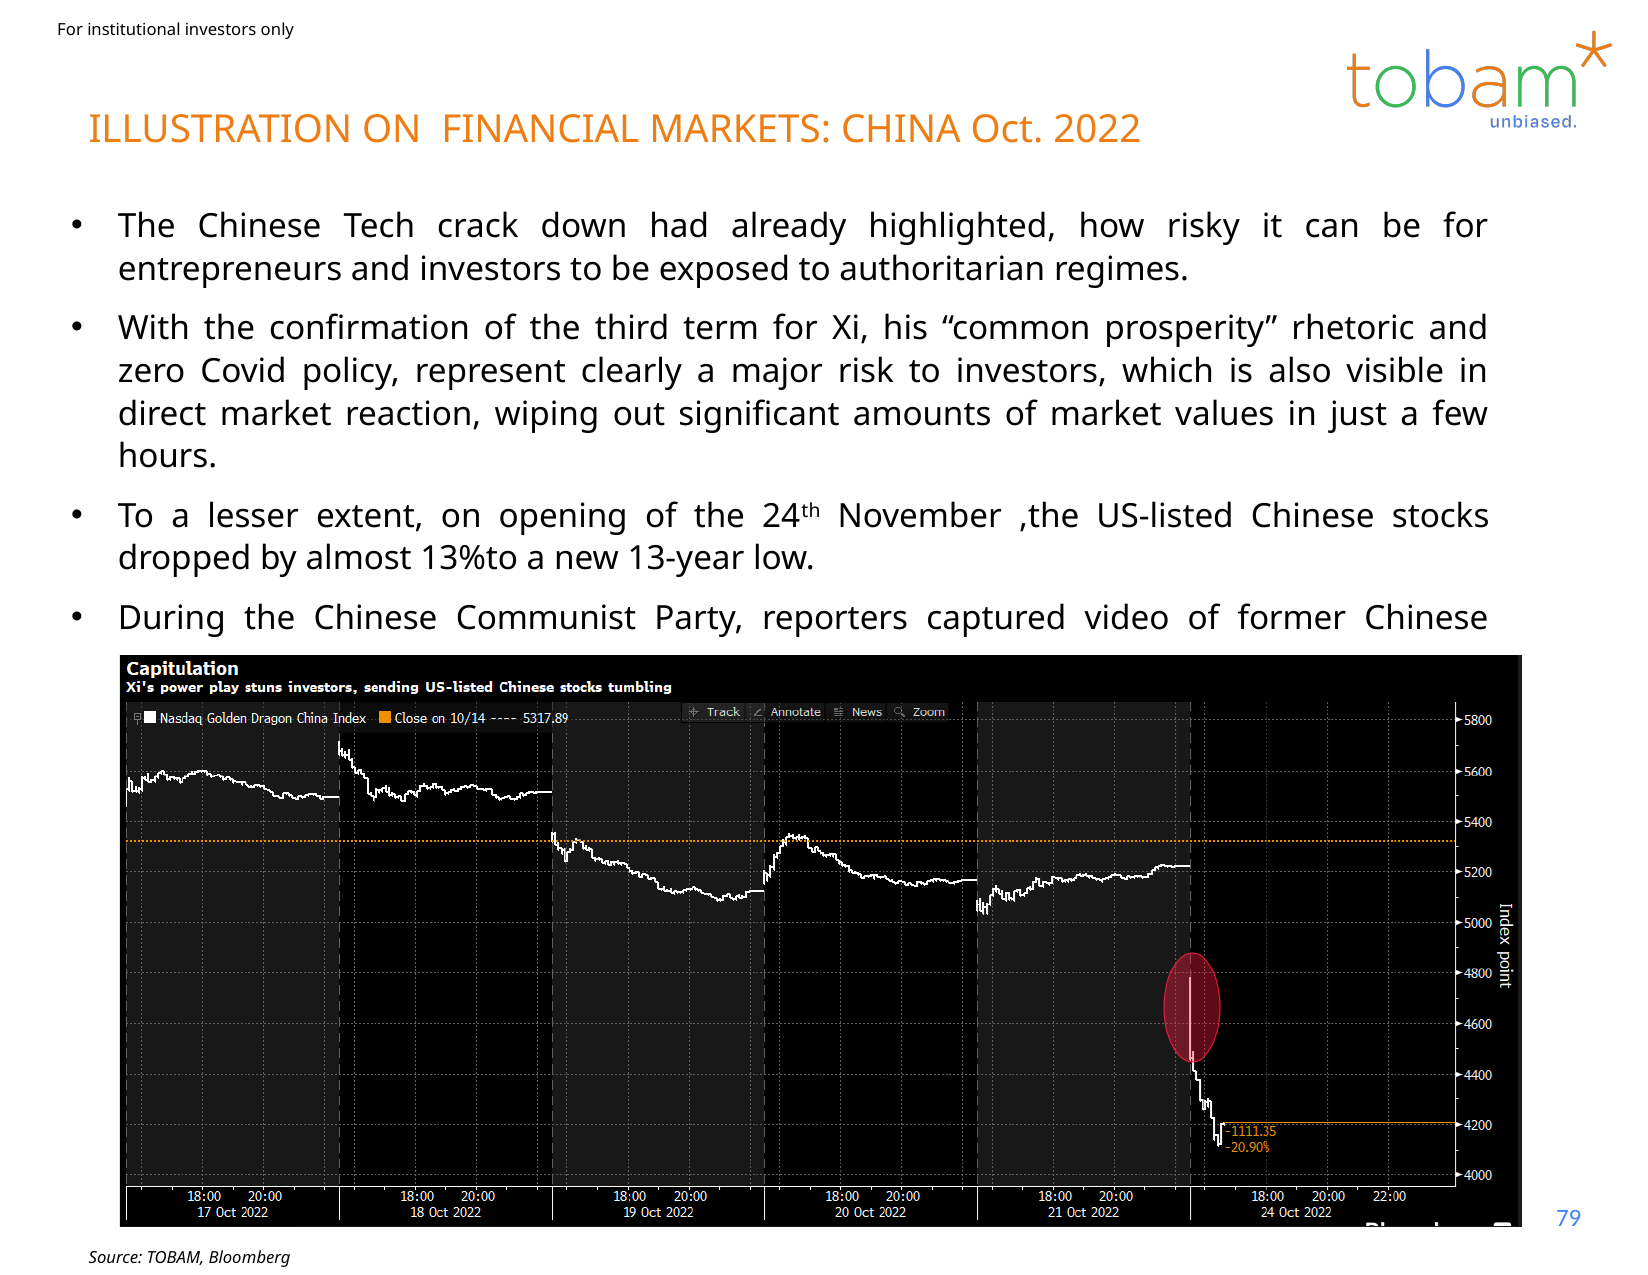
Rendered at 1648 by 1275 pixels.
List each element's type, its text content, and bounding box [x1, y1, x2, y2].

picture [119, 636, 1523, 1228]
text_box Source: TOBAM, Bloomberg [73, 1239, 397, 1275]
list ILLUSTRATION ON FINANCIAL MARKETS: CHINA Oct. 2022 [73, 96, 1417, 165]
picture [1307, 0, 1648, 168]
text_box The Chinese Tech crack down had already highlighted, how risky it can be for entrepreneurs and investors to be exposed to authoritarian regimes. With the confirmation of the third term for Xi, his “common prosperity” rhetoric and zero Covid policy, represent clearly a major risk to investors, which is also visible in direct market reaction, wiping out significant amounts of market values in just a few hours. To a lesser extent, on opening of the 24th November ,the US-listed Chinese stocks dropped by almost 13%to a new 13-year low. During the Chinese Communist Party, reporters captured video of former Chinese President Hu Jintao getting escorted out of the closing ceremony. [51, 194, 1506, 686]
